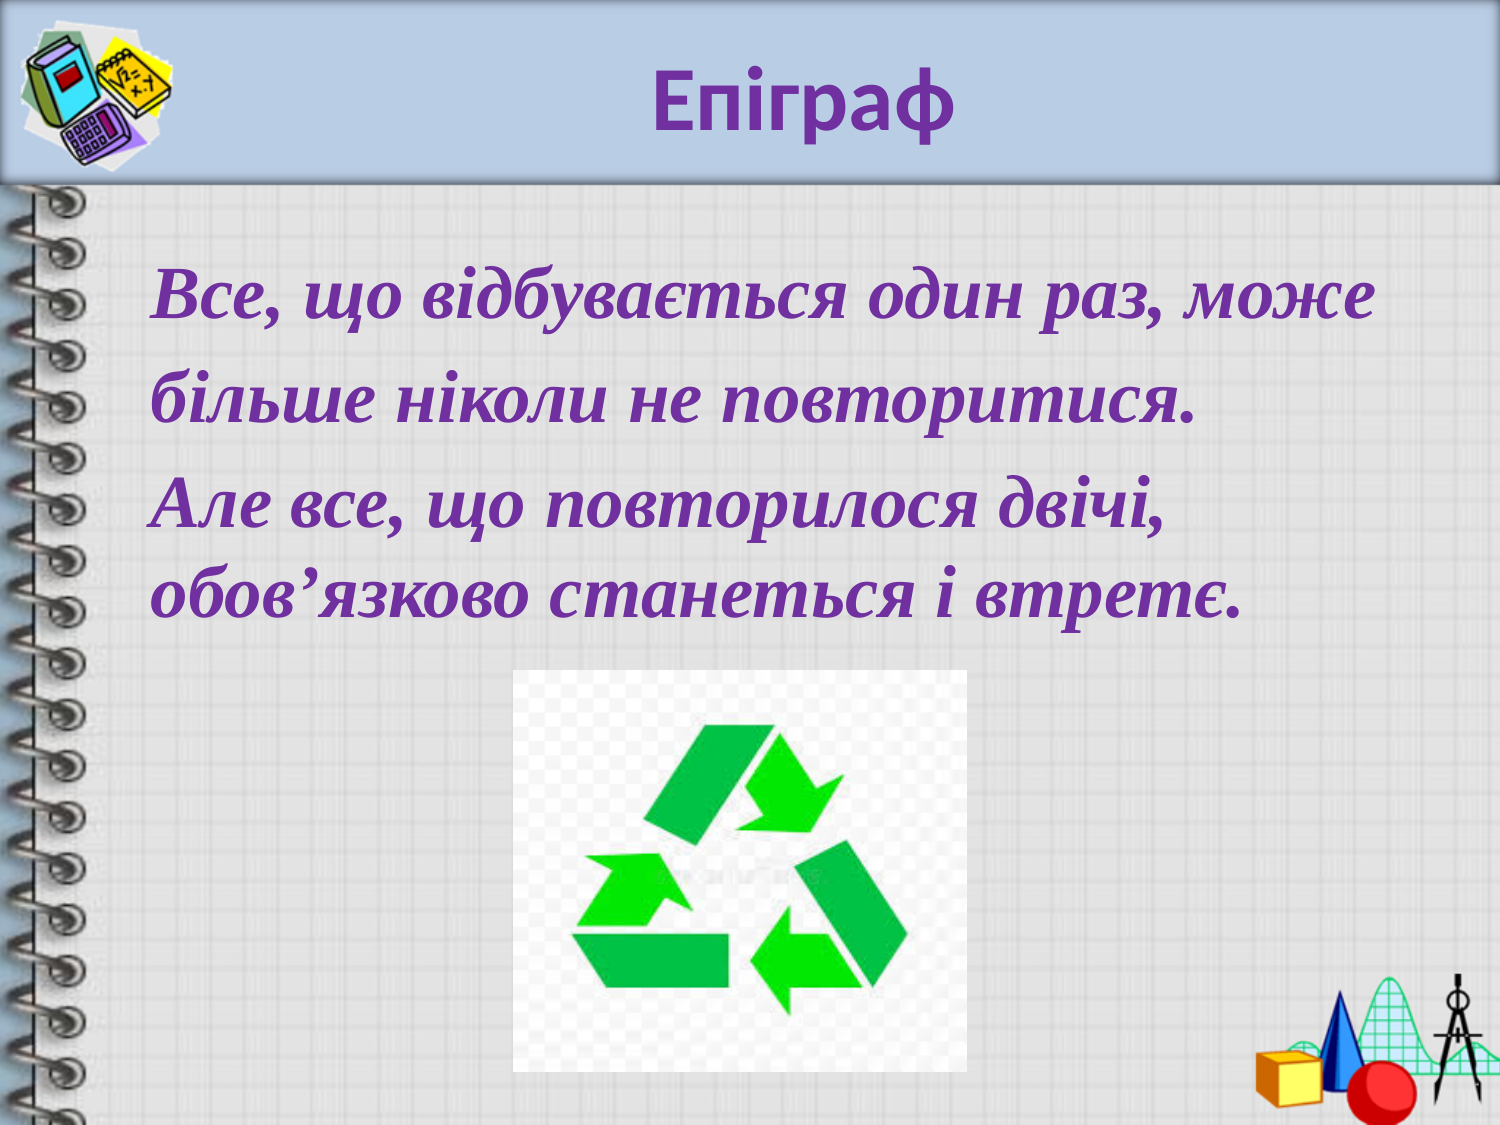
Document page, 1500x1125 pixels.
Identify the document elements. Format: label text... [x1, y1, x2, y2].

title Епіграф [128, 0, 1479, 188]
list Все, що відбувається один раз, може більше ніколи не повторитися. Але все, що повторилося двічі, обов’язково станеться і втретє. [135, 222, 1477, 752]
picture [0, 0, 1500, 1125]
